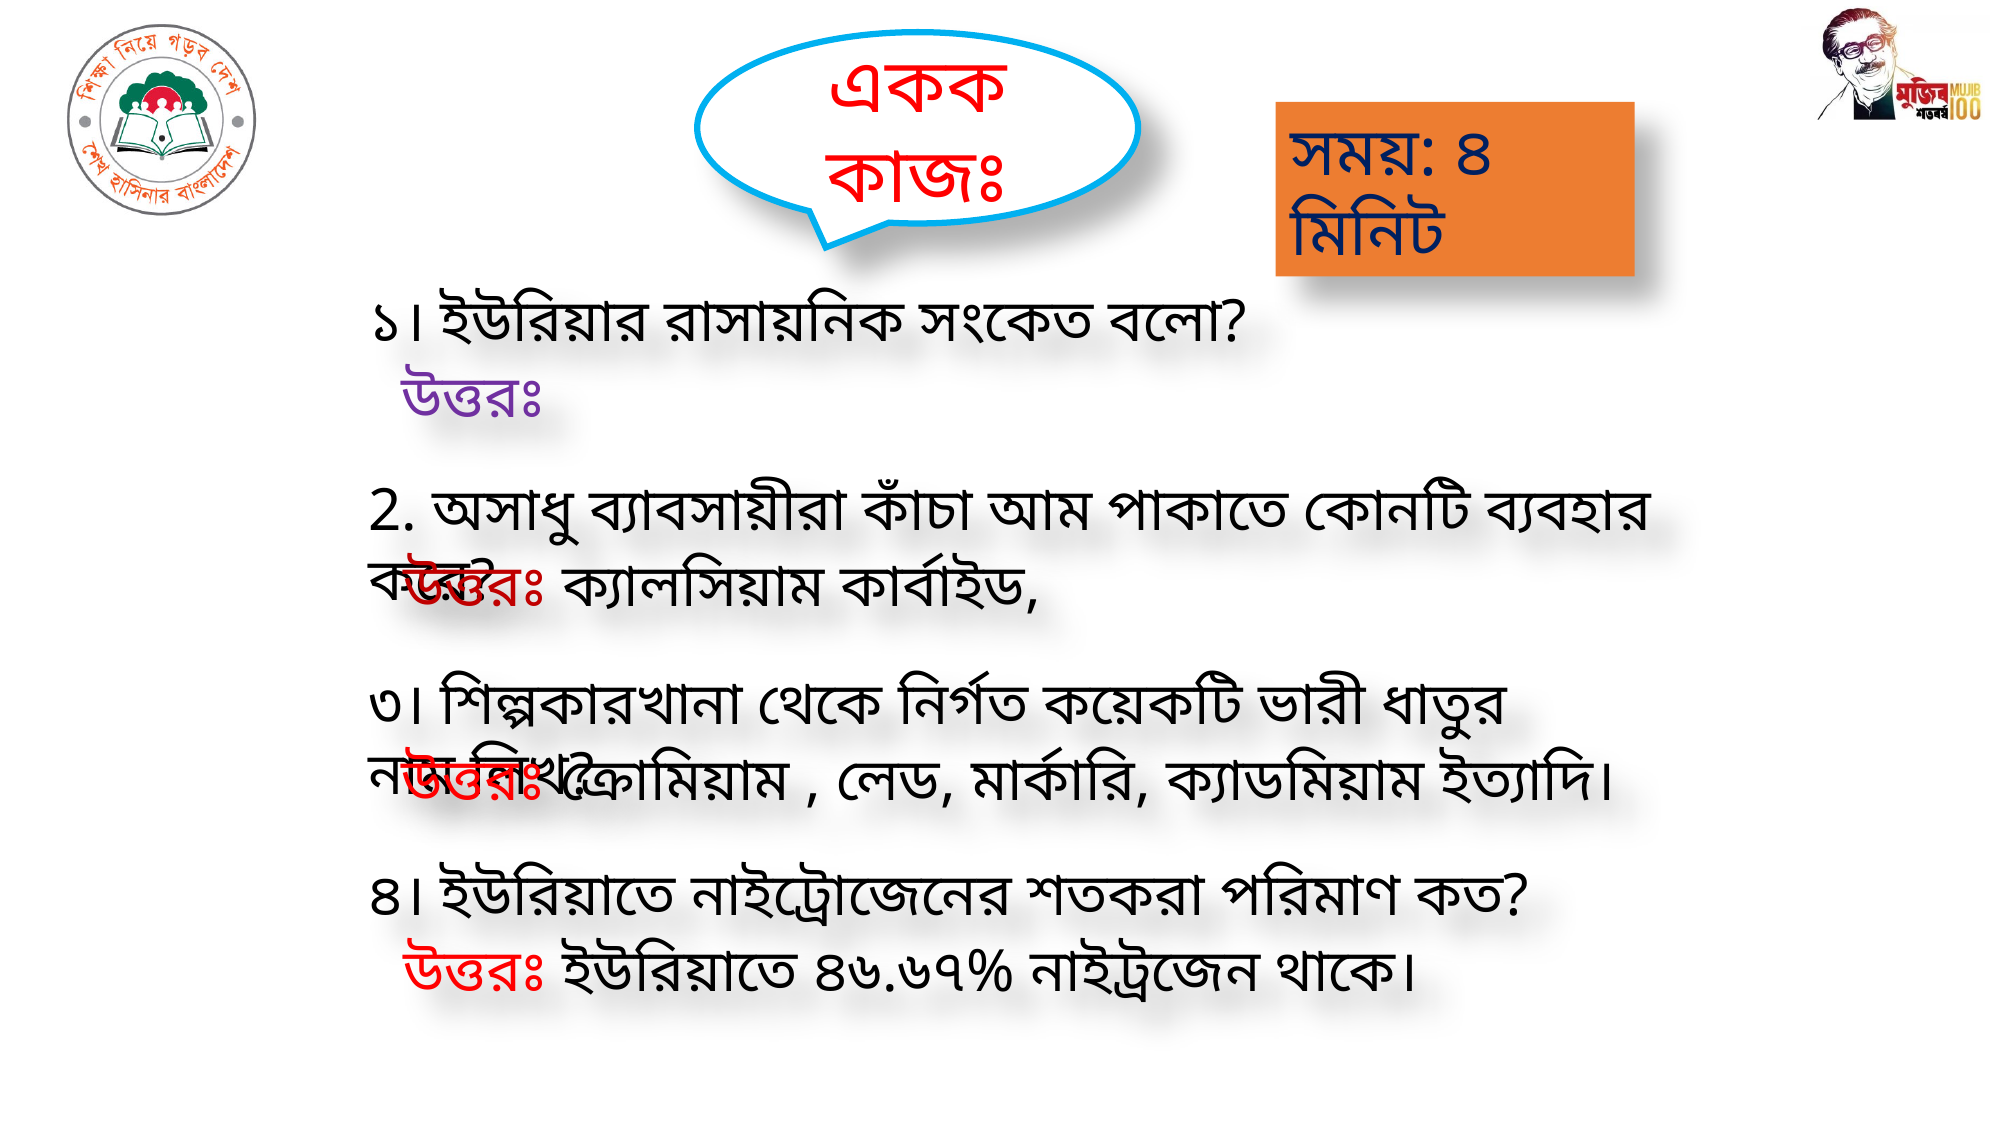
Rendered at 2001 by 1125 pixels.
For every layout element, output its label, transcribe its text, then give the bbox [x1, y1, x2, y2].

text_box সময়: ৪ মিনিট [1275, 101, 1636, 277]
picture [52, 9, 270, 230]
text_box ৪। ইউরিয়াতে নাইট্রোজেনের শতকরা পরিমাণ কত? [353, 849, 1802, 935]
picture [1801, 6, 1990, 120]
text_box একক কাজঃ [696, 31, 1140, 249]
text_box 2. অসাধু ব্যাবসায়ীরা কাঁচা আম পাকাতে কোনটি ব্যবহার করে? [353, 465, 1692, 620]
text_box ৩। শিল্পকারখানা থেকে নির্গত কয়েকটি ভারী ধাতুর নাম লিখ? [353, 658, 1583, 814]
text_box উত্তরঃ ইউরিয়াতে ৪৬.৬৭% নাইট্রজেন থাকে। [388, 925, 1511, 1011]
text_box ১। ইউরিয়ার রাসায়নিক সংকেত বলো? [353, 275, 1509, 361]
